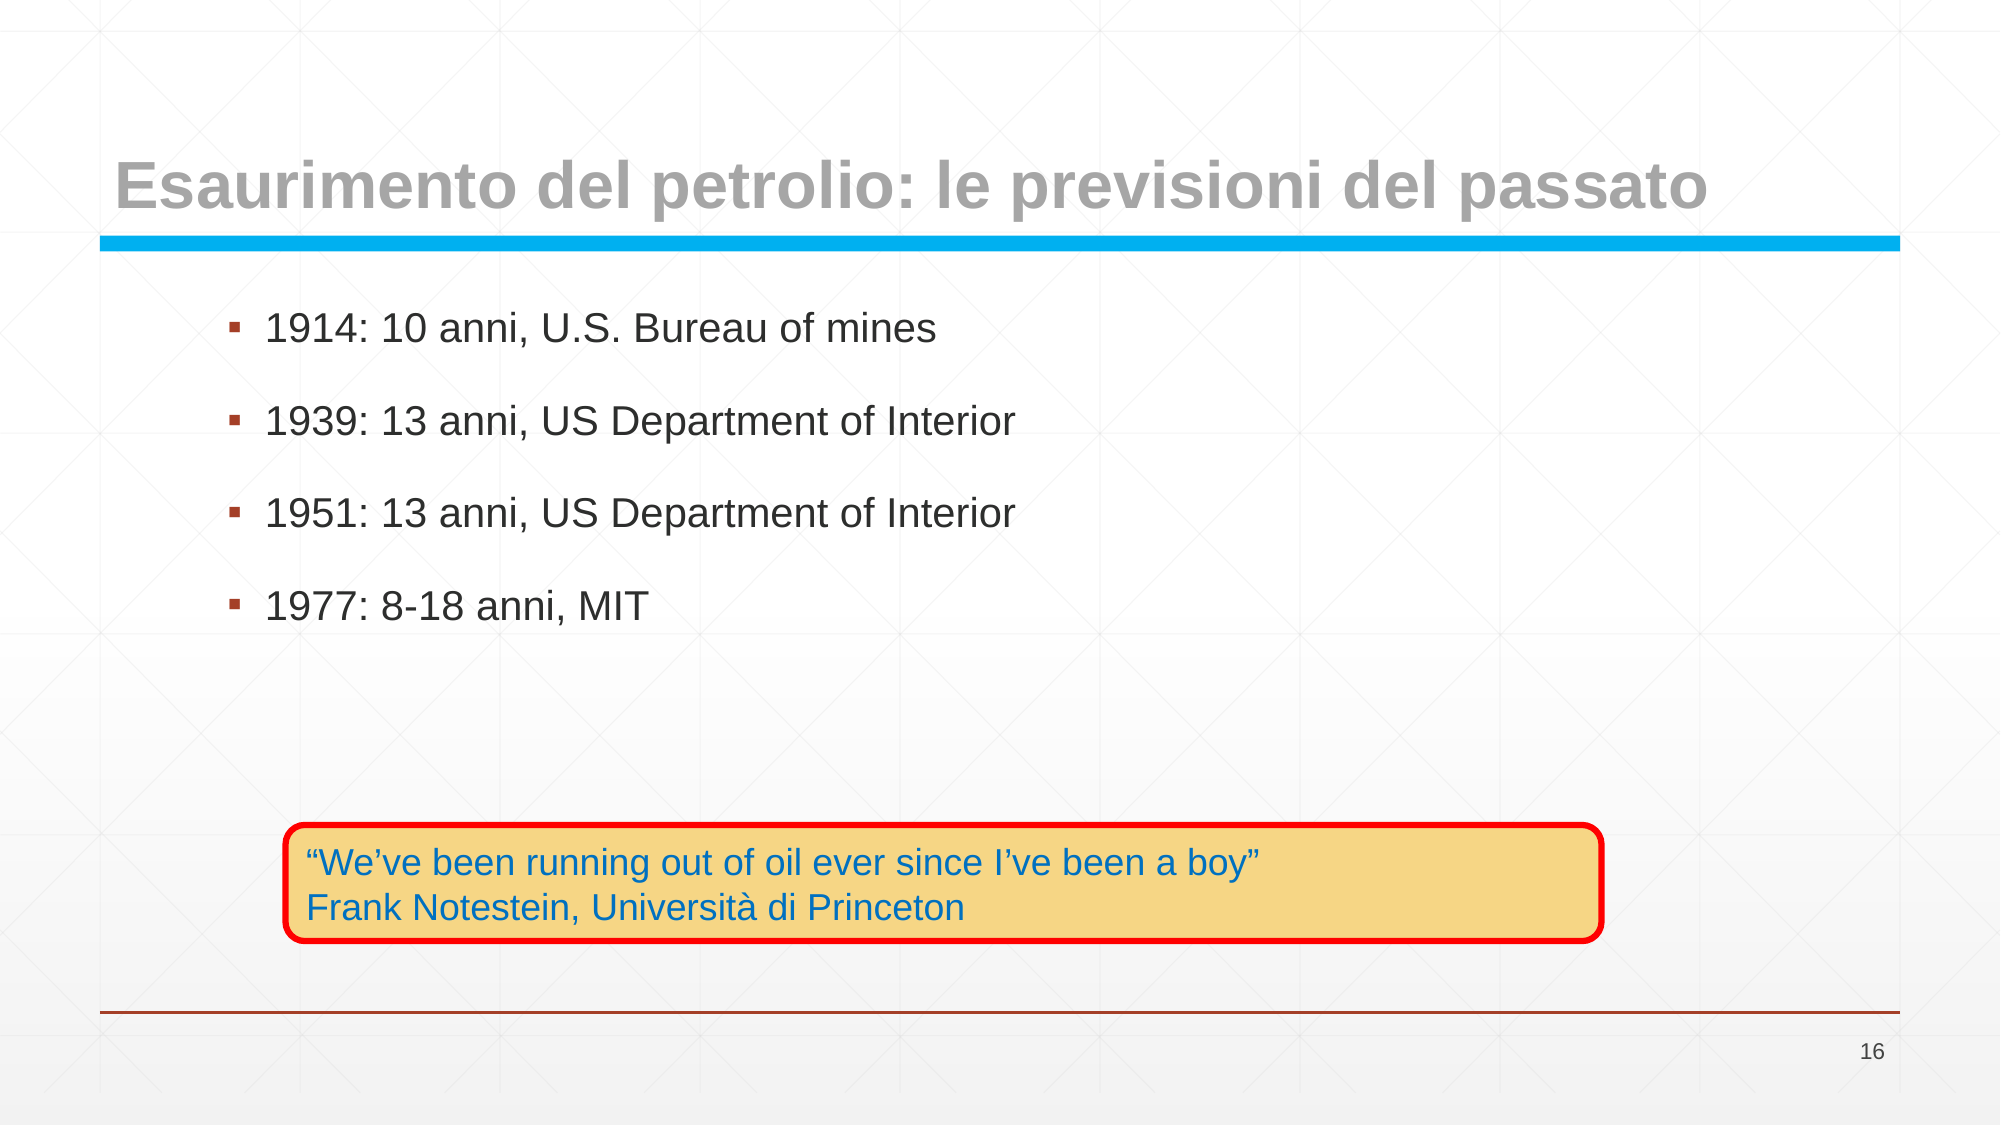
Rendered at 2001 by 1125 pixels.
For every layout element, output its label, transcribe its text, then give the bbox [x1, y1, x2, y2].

list 1914: 10 anni, U.S. Bureau of mines 1939: 13 anni, US Department of Interior 1951: 13 anni, US Department of Interior 1977: 8-18 anni, MIT [212, 288, 1837, 991]
text_box [212, 82, 1788, 194]
slide_number 16 [1749, 1031, 1901, 1069]
text_box “We’ve been running out of oil ever since I’ve been a boy” Frank Notestein, Università di Princeton [285, 824, 1602, 942]
text_box [99, 235, 1901, 252]
title Esaurimento del petrolio: le previsioni del passato [99, 43, 1788, 231]
